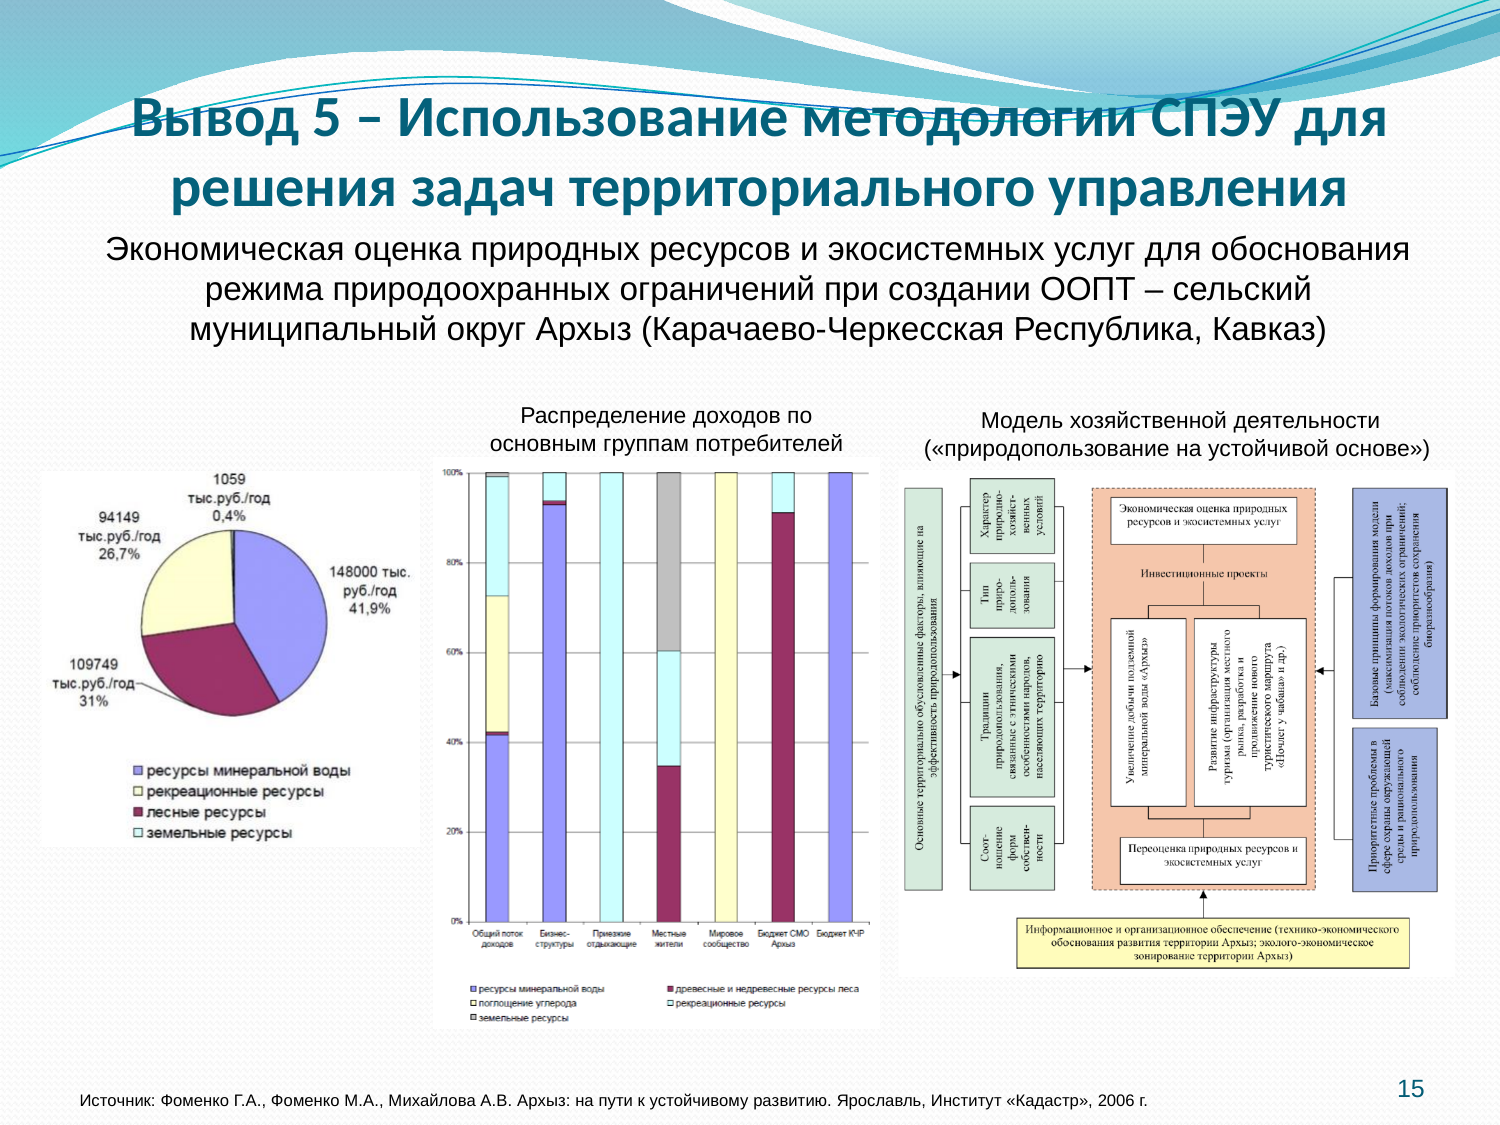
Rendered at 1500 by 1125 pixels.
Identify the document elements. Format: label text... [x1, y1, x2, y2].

picture [432, 456, 881, 1029]
text_box Источник: Фоменко Г.А., Фоменко М.А., Михайлова А.В. Архыз: на пути к устойчивому развитию. Ярославль, Институт «Кадастр», 2006 г. [64, 1082, 1376, 1117]
text_box Экономическая оценка природных ресурсов и экосистемных услуг для обоснования режима природоохранных ограничений при создании ООПТ – сельский муниципальный округ Архыз (Карачаево-Черкесская Республика, Кавказ) [67, 219, 1450, 355]
text_box Распределение доходов по основным группам потребителей [453, 393, 880, 456]
picture [897, 470, 1456, 977]
title Вывод 5 – Использование методологии СПЭУ для решения задач территориального управления [78, 78, 1442, 219]
text_box Модель хозяйственной деятельности («природопользование на устойчивой основе») [906, 398, 1456, 469]
picture [40, 470, 421, 847]
slide_number 15 [1299, 1042, 1425, 1103]
